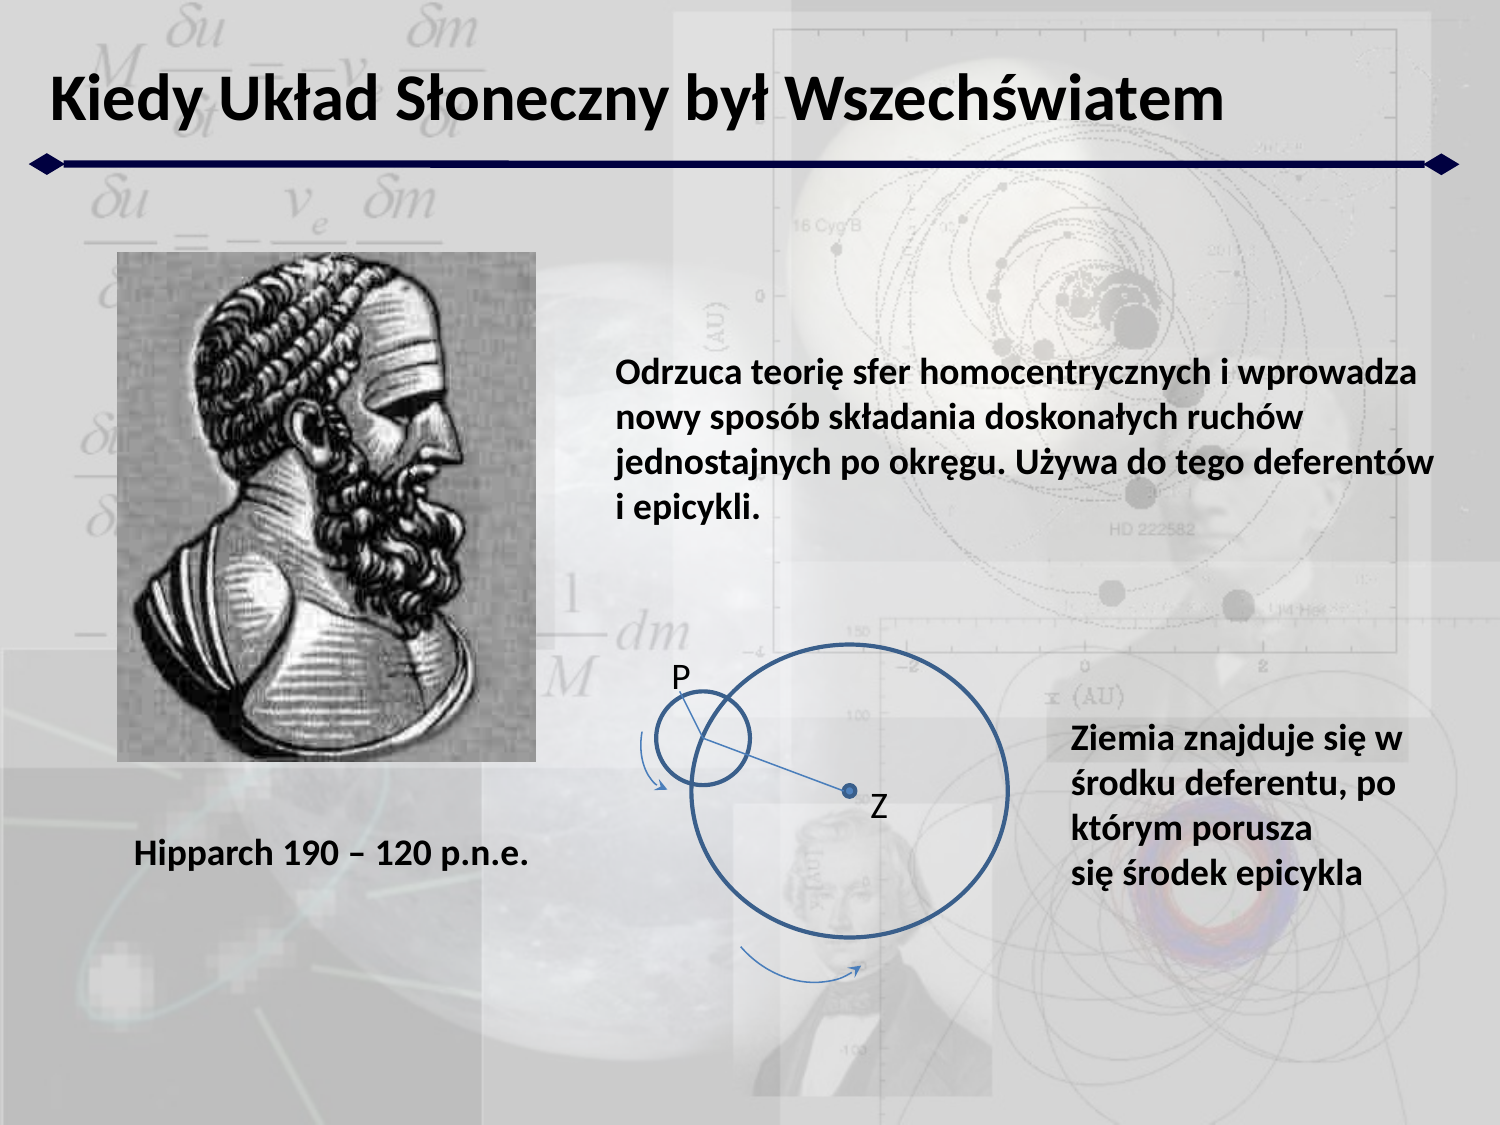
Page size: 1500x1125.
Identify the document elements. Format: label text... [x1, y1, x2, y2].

text_box [845, 783, 855, 799]
picture [116, 252, 537, 762]
text_box Ziemia znajduje się w środku deferentu, po którym porusza się środek epicykla [1056, 705, 1428, 901]
text_box P [656, 644, 706, 705]
text_box Hipparch 190 – 120 p.n.e. [119, 820, 545, 880]
text_box Odrzuca teorię sfer homocentrycznych i wprowadza nowy sposób składania doskonałych ruchów jednostajnych po okręgu. Używa do tego deferentów i epicykli. [600, 339, 1459, 535]
text_box [654, 711, 700, 787]
text_box [740, 895, 862, 984]
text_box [702, 738, 844, 792]
text_box Kiedy Układ Słoneczny był Wszechświatem [35, 46, 1454, 142]
text_box [640, 731, 677, 791]
text_box [706, 689, 752, 736]
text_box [667, 702, 716, 727]
text_box Z [855, 773, 903, 834]
text_box [689, 642, 1010, 940]
